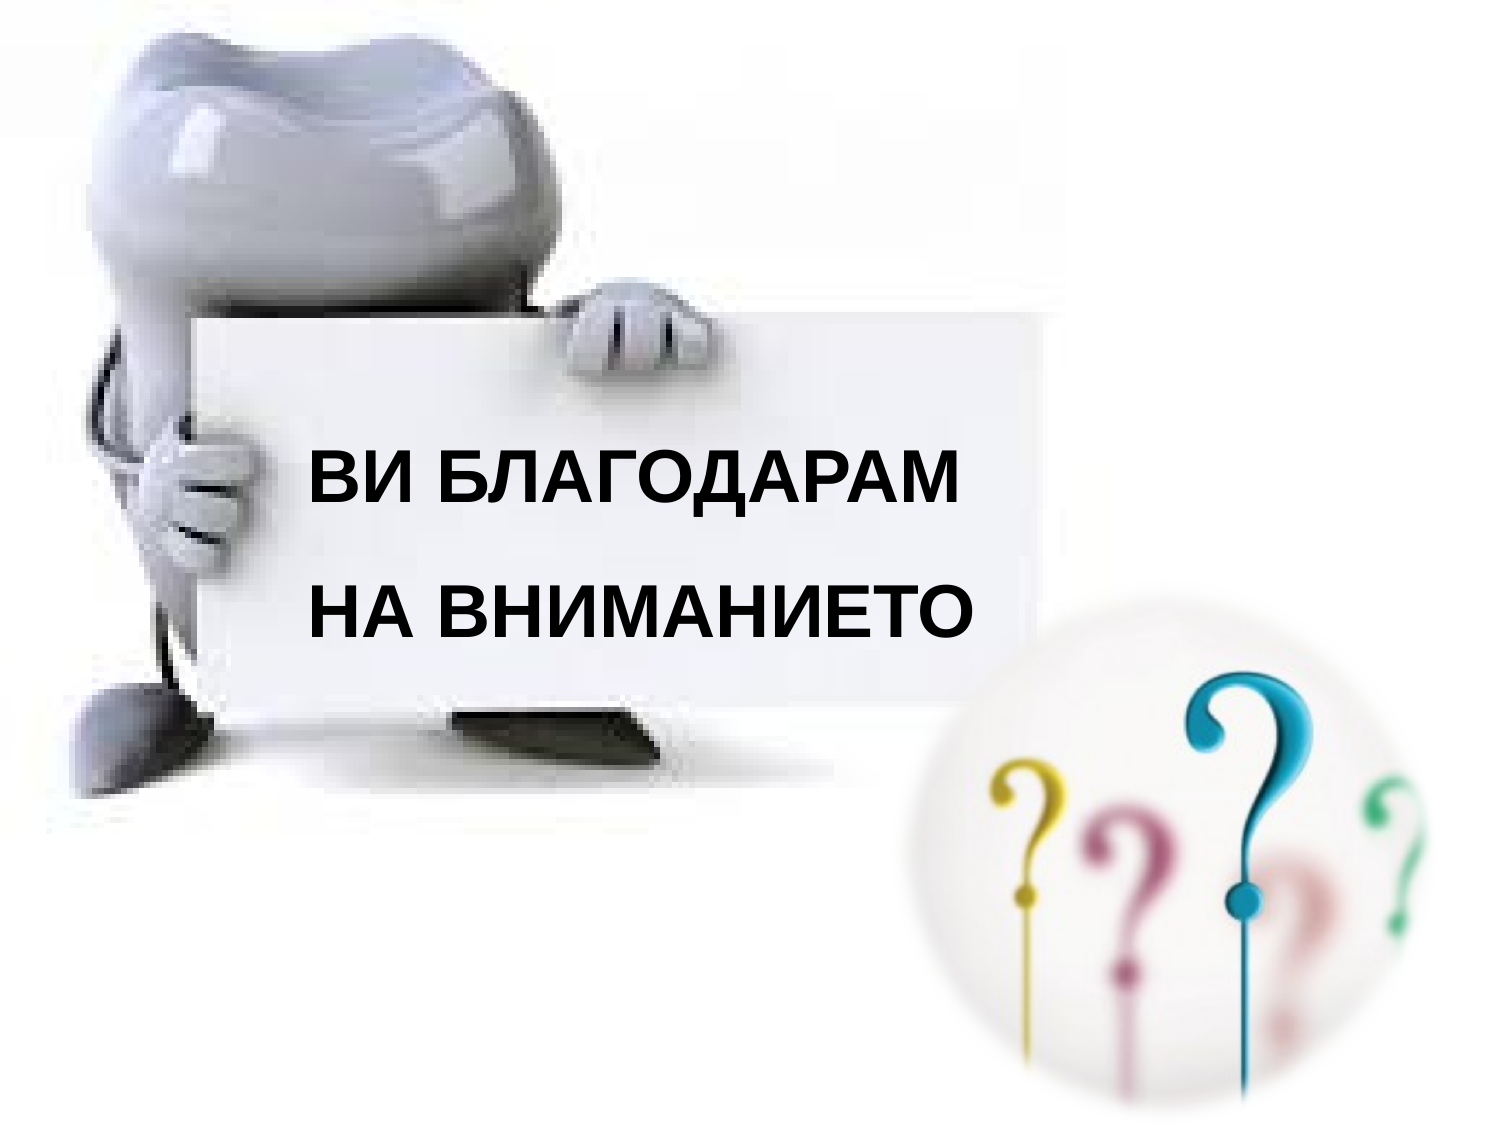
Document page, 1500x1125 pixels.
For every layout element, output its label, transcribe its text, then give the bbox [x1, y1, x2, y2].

text_box ВИ БЛАГОДАРАМ НА ВНИМАНИЕТО [292, 375, 998, 660]
picture [0, 0, 1500, 1125]
